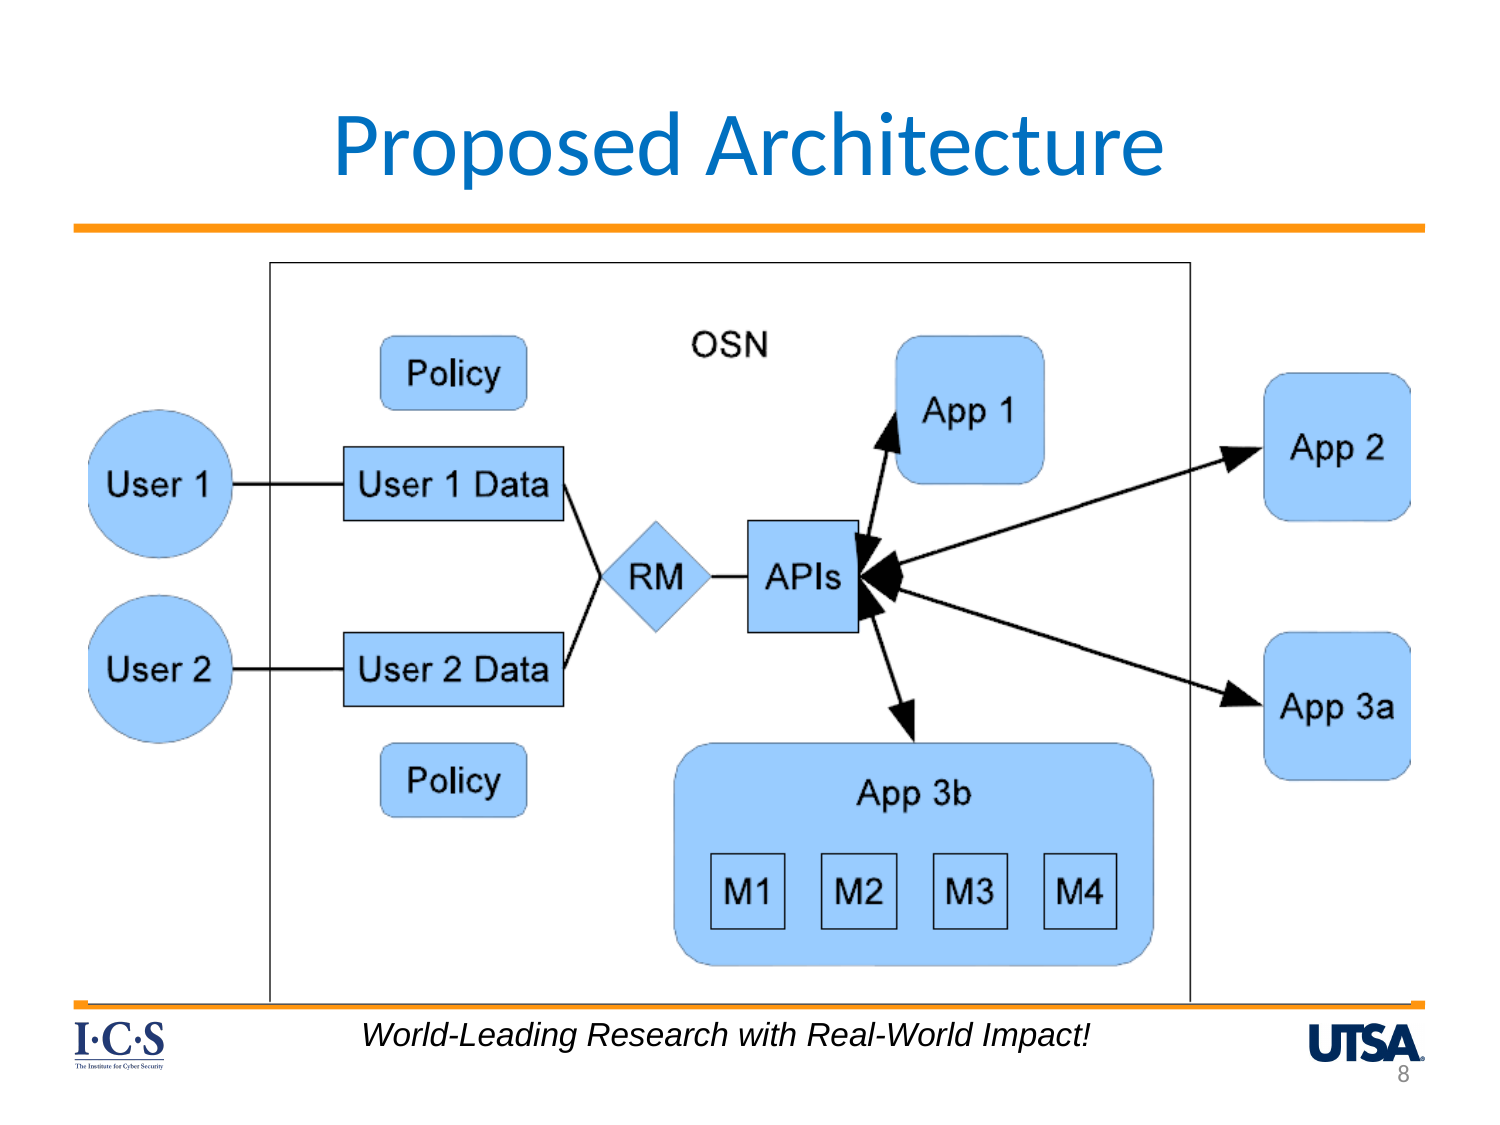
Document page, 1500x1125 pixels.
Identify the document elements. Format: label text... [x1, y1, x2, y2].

text_box World-Leading Research with Real-World Impact! [346, 1014, 1108, 1061]
title Proposed Architecture [75, 45, 1425, 233]
picture [73, 1014, 165, 1071]
picture [1309, 1023, 1425, 1042]
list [88, 262, 1412, 1006]
slide_number 8 [1074, 1042, 1425, 1103]
